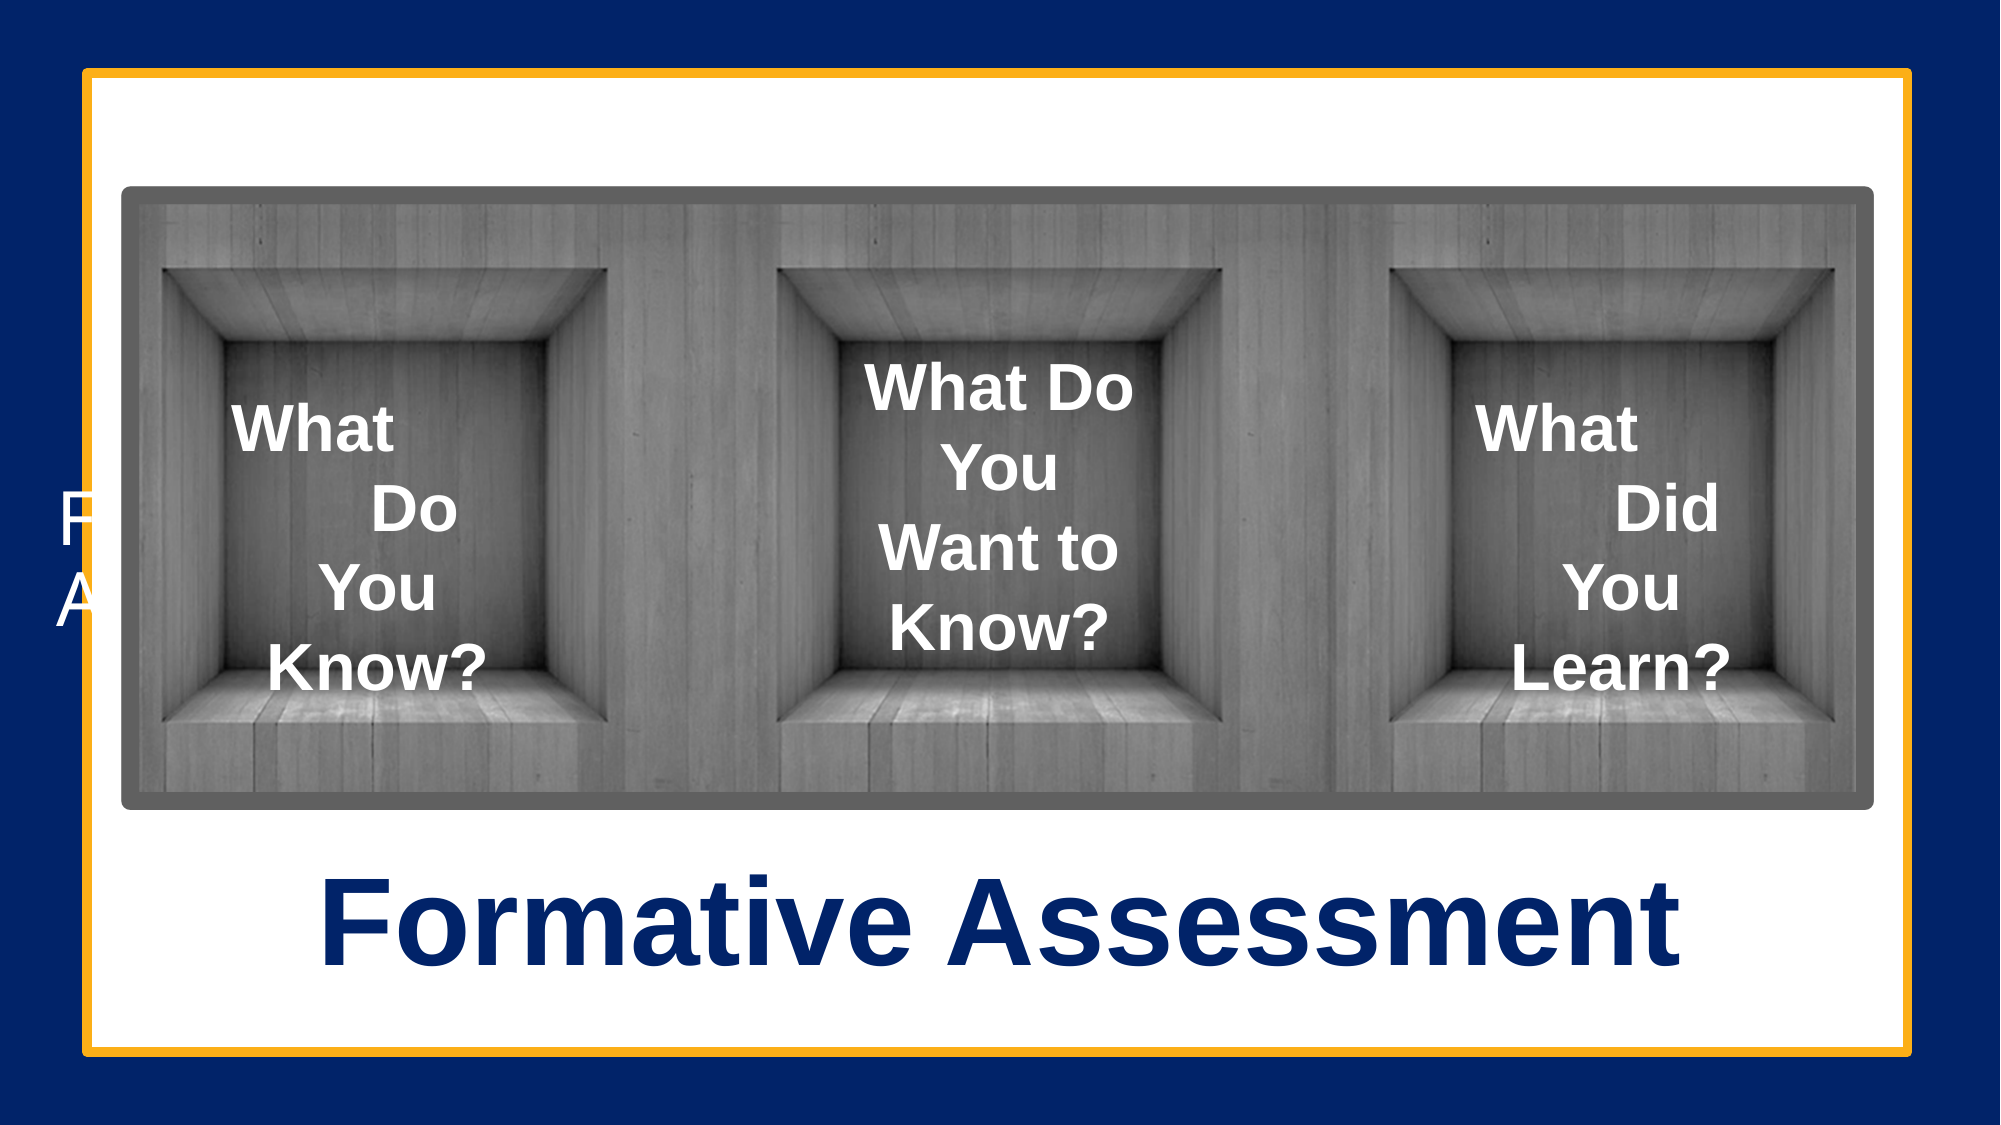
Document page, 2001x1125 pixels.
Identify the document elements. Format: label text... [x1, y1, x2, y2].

picture [120, 186, 1874, 810]
text_box [86, 73, 1908, 1052]
title Formative Assessment [41, 184, 525, 940]
text_box Formative Assessment [199, 833, 1801, 999]
